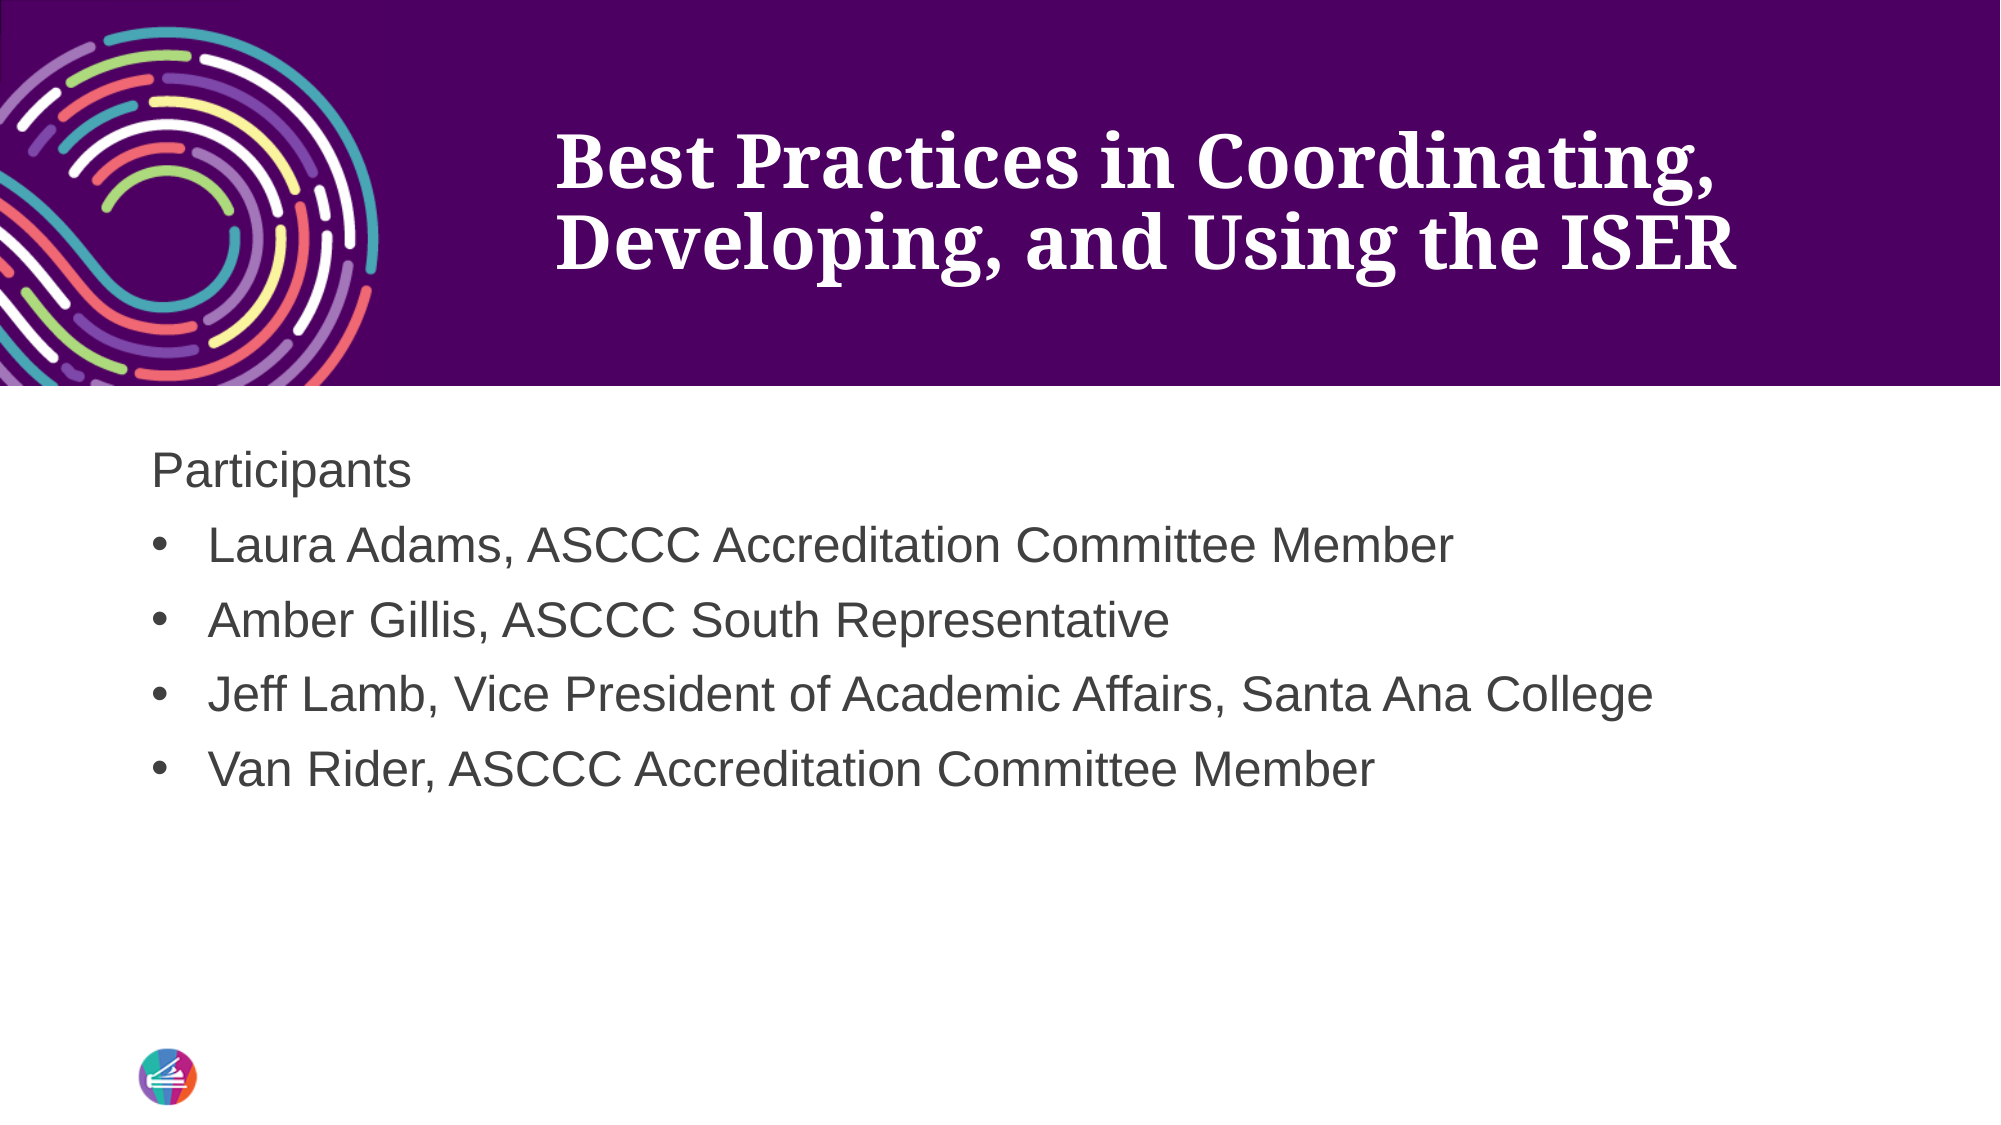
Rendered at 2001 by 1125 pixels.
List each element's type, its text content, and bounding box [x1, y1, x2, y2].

list Participants Laura Adams, ASCCC Accreditation Committee Member Amber Gillis, ASCCC South Representative Jeff Lamb, Vice President of Academic Affairs, Santa Ana College Van Rider, ASCCC Accreditation Committee Member [136, 436, 1863, 1023]
picture [136, 1046, 199, 1108]
title Best Practices in Coordinating, Developing, and Using the ISER [540, 66, 1863, 343]
picture [0, 0, 386, 386]
